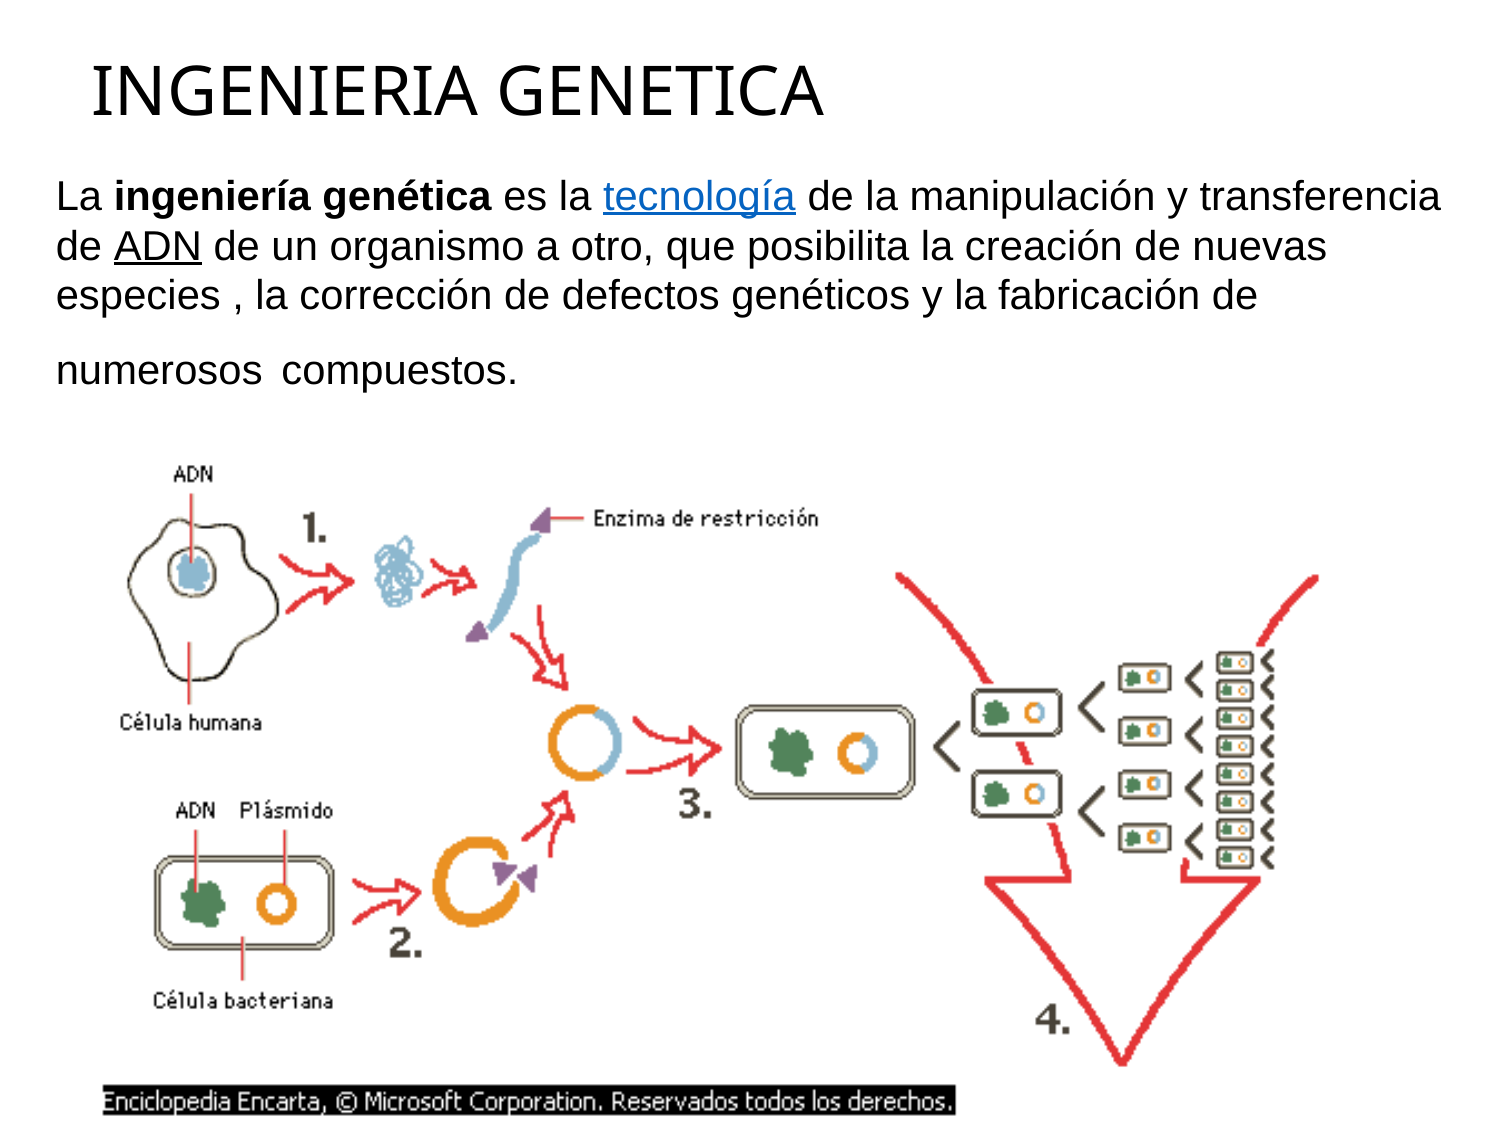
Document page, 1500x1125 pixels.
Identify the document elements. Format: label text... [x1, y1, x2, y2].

text_box La ingeniería genética es la tecnología de la manipulación y transferencia de ADN de un organismo a otro, que posibilita la creación de nuevas especies , la corrección de defectos genéticos y la fabricación de numerosos compuestos. [41, 160, 1459, 406]
title INGENIERIA GENETICA [76, 0, 1427, 160]
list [88, 420, 1377, 1125]
